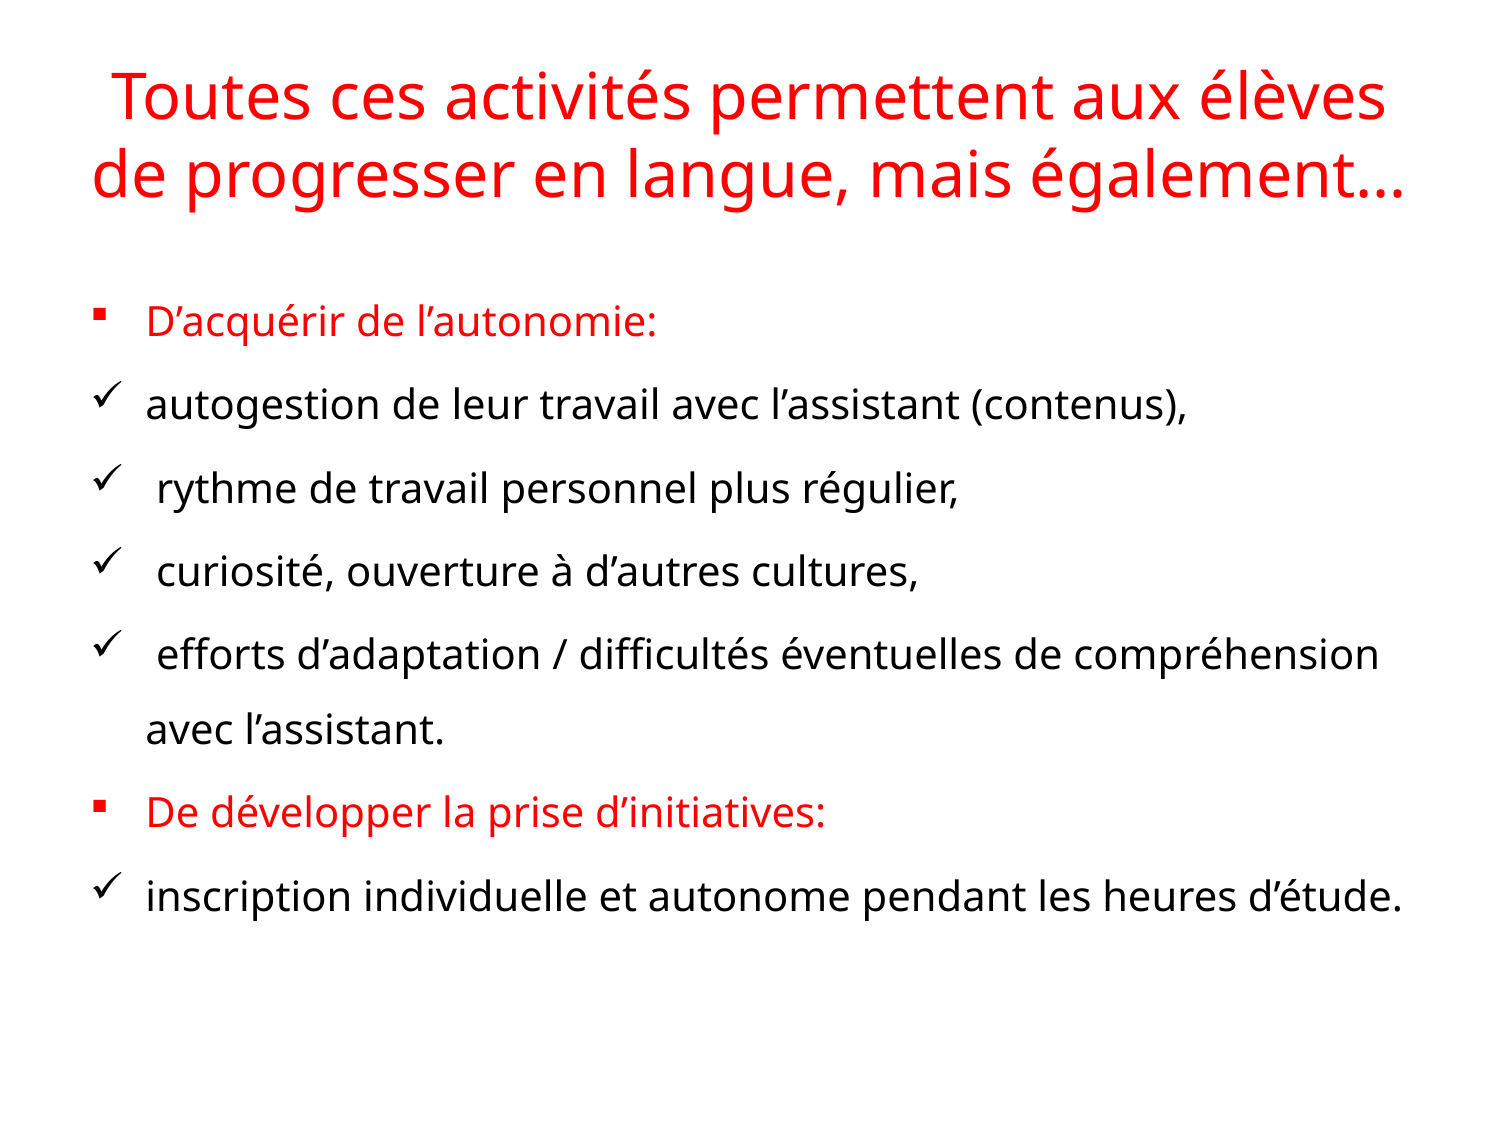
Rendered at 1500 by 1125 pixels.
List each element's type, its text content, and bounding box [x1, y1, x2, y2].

list D’acquérir de l’autonomie: autogestion de leur travail avec l’assistant (contenus), rythme de travail personnel plus régulier, curiosité, ouverture à d’autres cultures, efforts d’adaptation / difficultés éventuelles de compréhension avec l’assistant. De développer la prise d’initiatives: inscription individuelle et autonome pendant les heures d’étude. [75, 262, 1425, 1005]
title Toutes ces activités permettent aux élèves de progresser en langue, mais également… [75, 45, 1425, 262]
